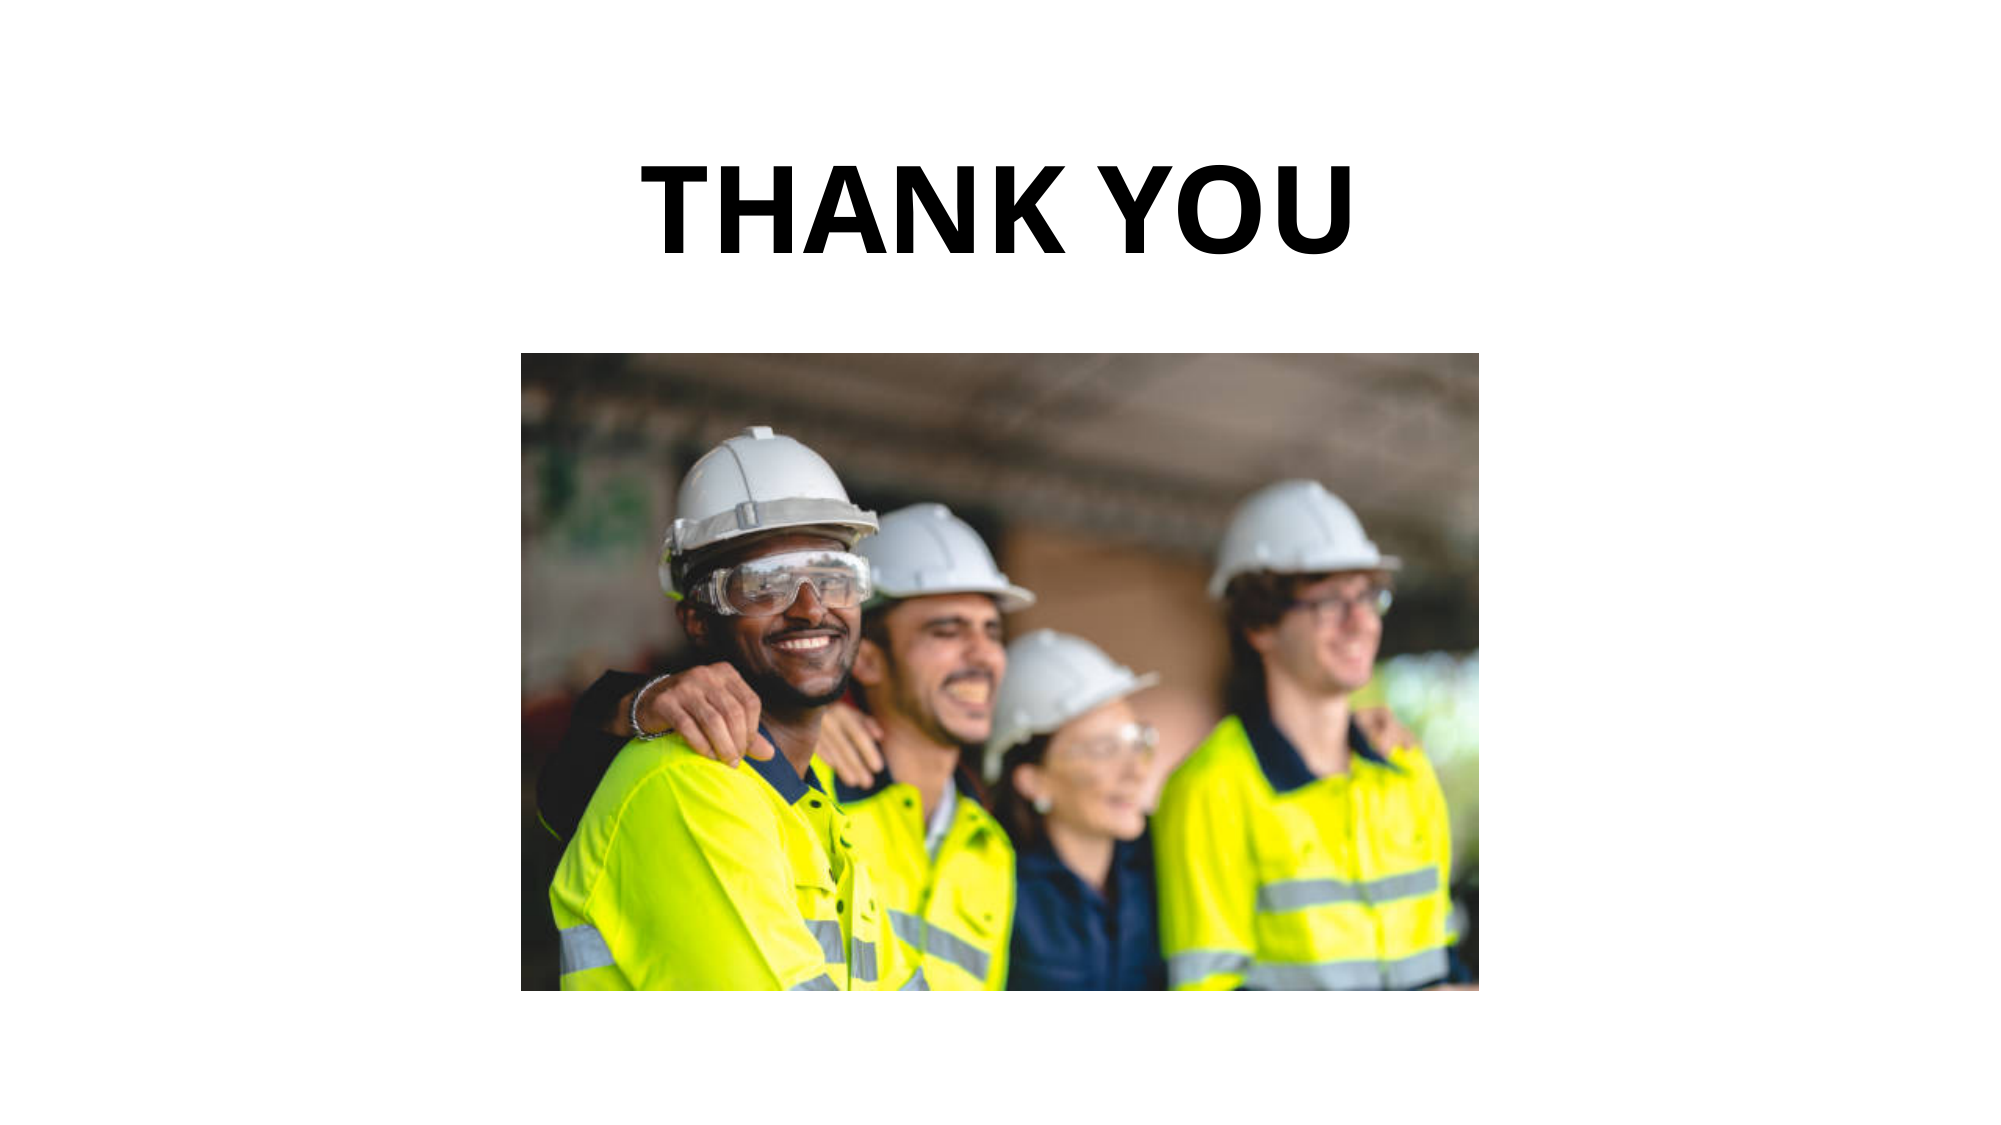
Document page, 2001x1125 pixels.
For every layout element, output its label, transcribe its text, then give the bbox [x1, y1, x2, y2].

title THANK YOU [225, 0, 1775, 288]
picture [521, 352, 1479, 992]
